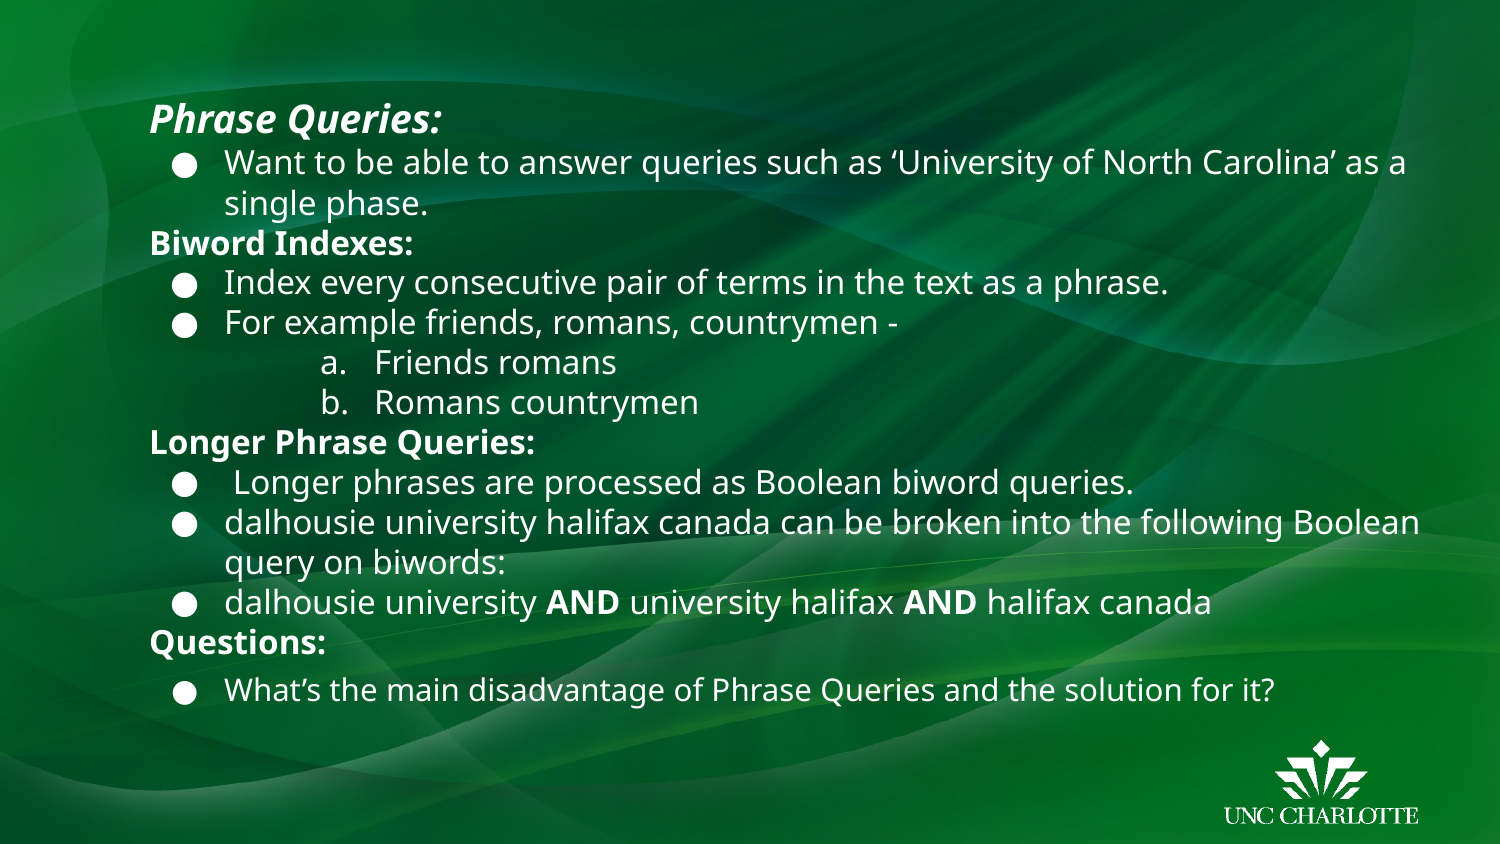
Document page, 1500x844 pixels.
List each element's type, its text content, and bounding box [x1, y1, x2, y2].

picture [0, 0, 1500, 844]
text_box Phrase Queries: Want to be able to answer queries such as ‘University of North Carolina’ as a single phase. Biword Indexes: Index every consecutive pair of terms in the text as a phrase. For example friends, romans, countrymen - Friends romans Romans countrymen Longer Phrase Queries: Longer phrases are processed as Boolean biword queries. dalhousie university halifax canada can be broken into the following Boolean query on biwords: dalhousie university AND university halifax AND halifax canada Questions: What’s the main disadvantage of Phrase Queries and the solution for it? [134, 79, 1466, 749]
